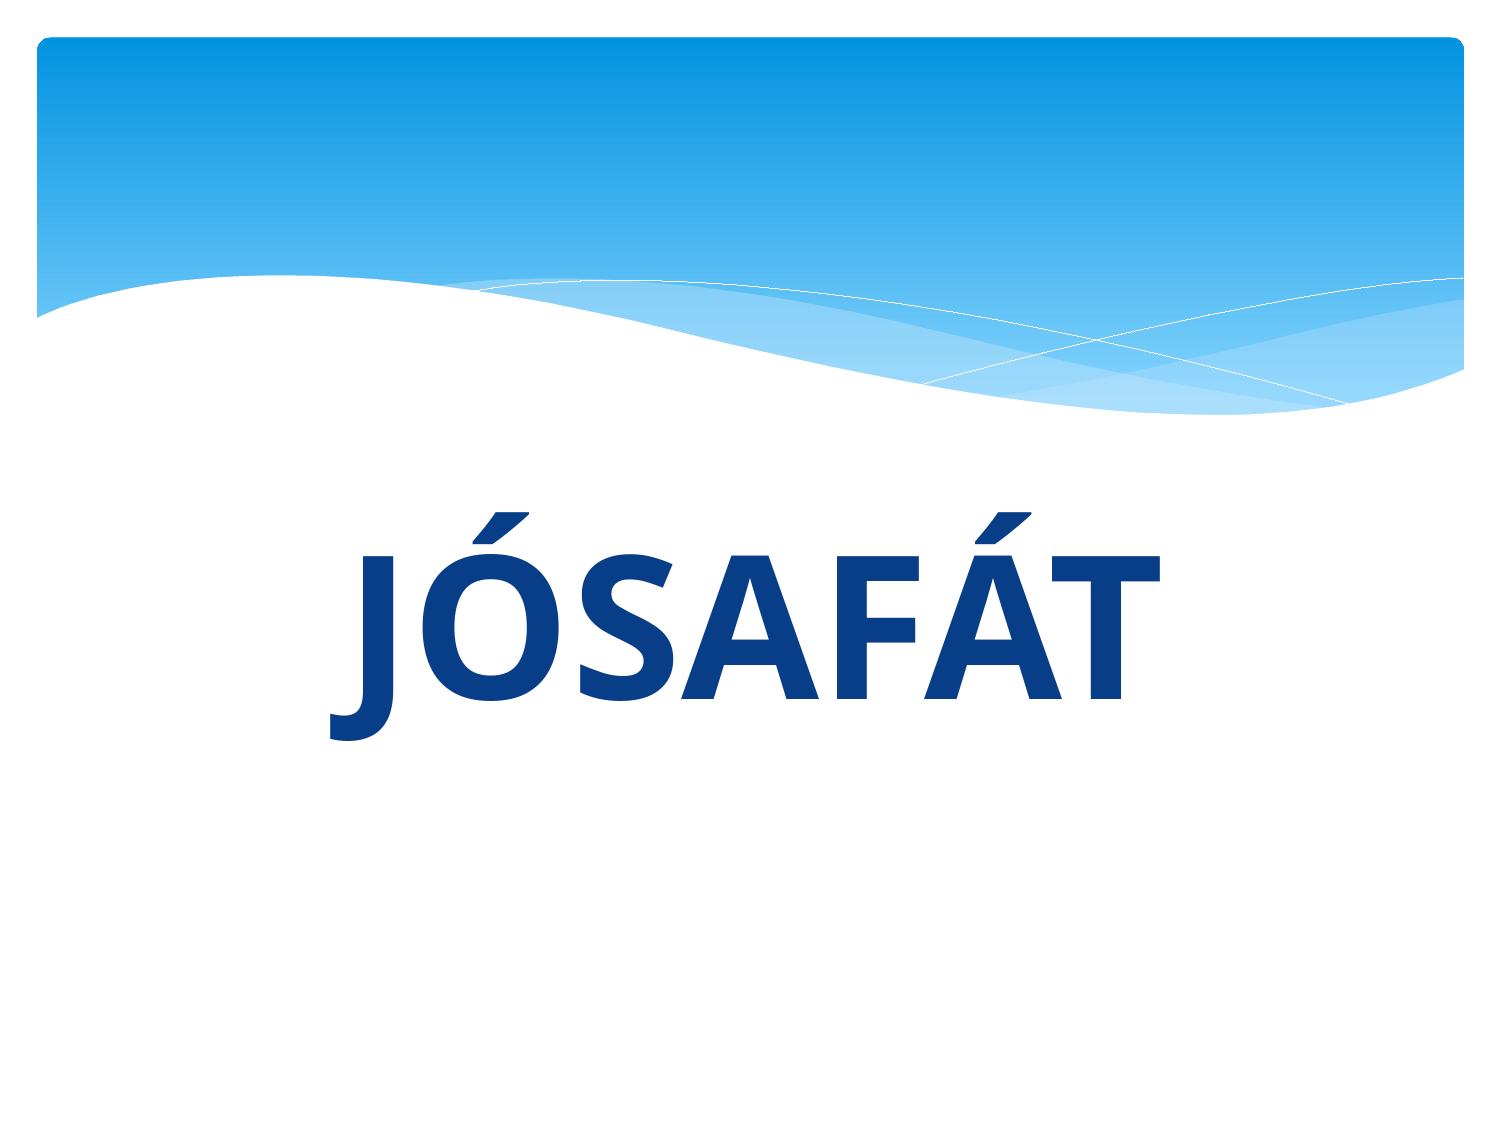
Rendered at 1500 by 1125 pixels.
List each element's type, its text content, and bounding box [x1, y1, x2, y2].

list JÓSAFÁT [147, 491, 1363, 1058]
